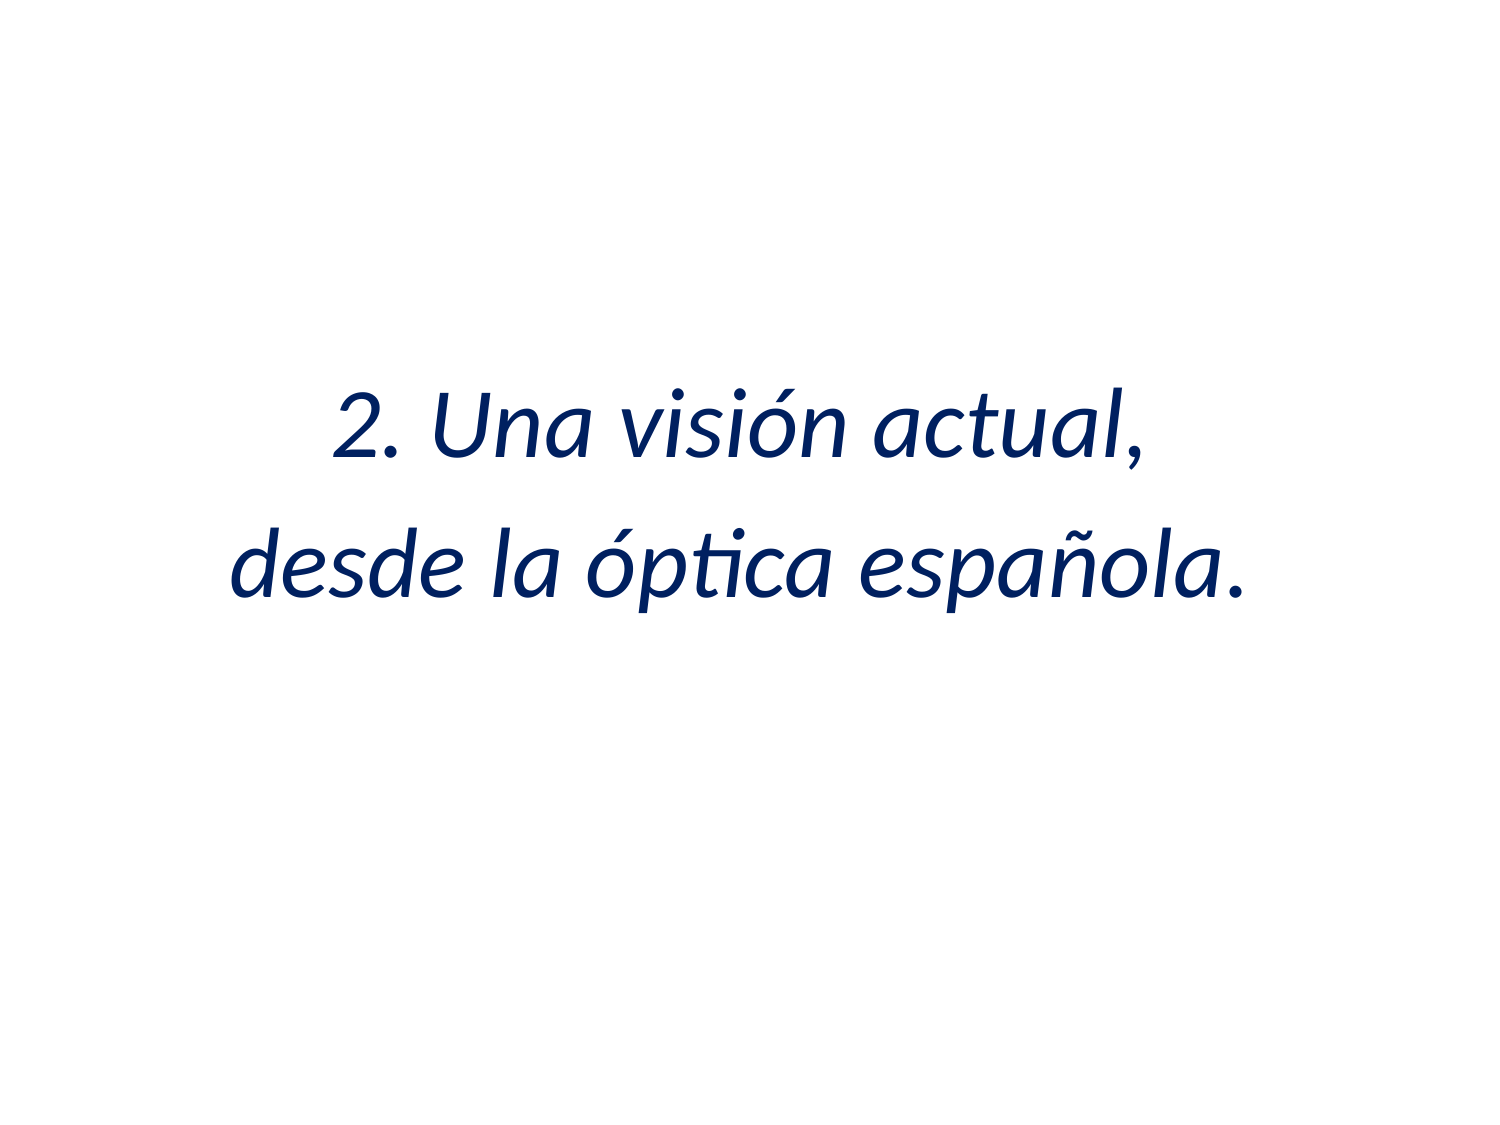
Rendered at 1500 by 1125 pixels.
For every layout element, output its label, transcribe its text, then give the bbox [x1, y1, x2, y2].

list 2. Una visión actual, desde la óptica española. [76, 349, 1427, 916]
